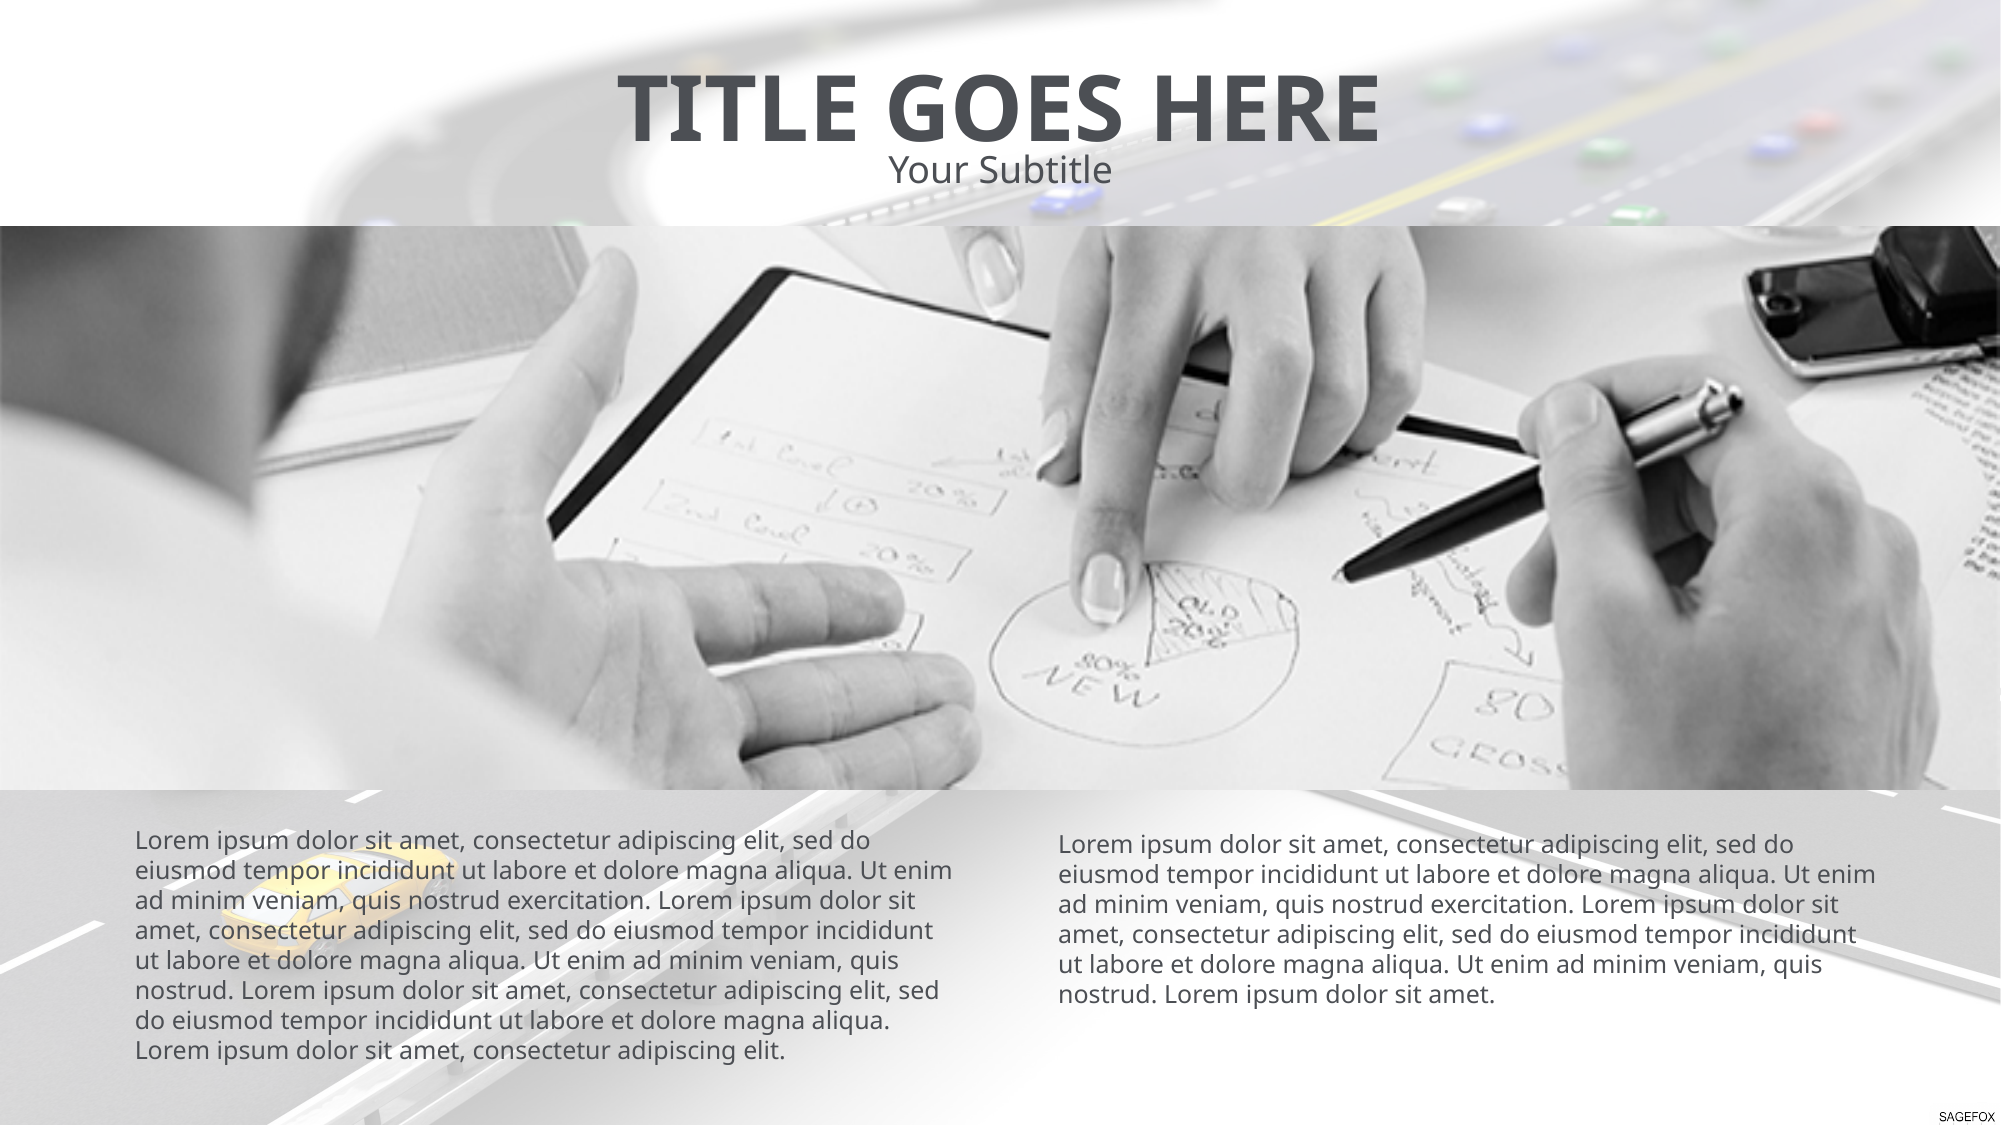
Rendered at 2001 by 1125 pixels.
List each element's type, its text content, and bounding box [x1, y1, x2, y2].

text_box Lorem ipsum dolor sit amet, consectetur adipiscing elit, sed do eiusmod tempor incididunt ut labore et dolore magna aliqua. Ut enim ad minim veniam, quis nostrud exercitation. Lorem ipsum dolor sit amet, consectetur adipiscing elit, sed do eiusmod tempor incididunt ut labore et dolore magna aliqua. Ut enim ad minim veniam, quis nostrud. Lorem ipsum dolor sit amet. [1043, 821, 1900, 1016]
text_box Lorem ipsum dolor sit amet, consectetur adipiscing elit, sed do eiusmod tempor incididunt ut labore et dolore magna aliqua. Ut enim ad minim veniam, quis nostrud exercitation. Lorem ipsum dolor sit amet, consectetur adipiscing elit, sed do eiusmod tempor incididunt ut labore et dolore magna aliqua. Ut enim ad minim veniam, quis nostrud. Lorem ipsum dolor sit amet, consectetur adipiscing elit, sed do eiusmod tempor incididunt ut labore et dolore magna aliqua. Lorem ipsum dolor sit amet, consectetur adipiscing elit. [120, 817, 977, 1072]
picture [1936, 1111, 1997, 1125]
text_box [0, 226, 2000, 790]
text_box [548, 42, 1452, 199]
